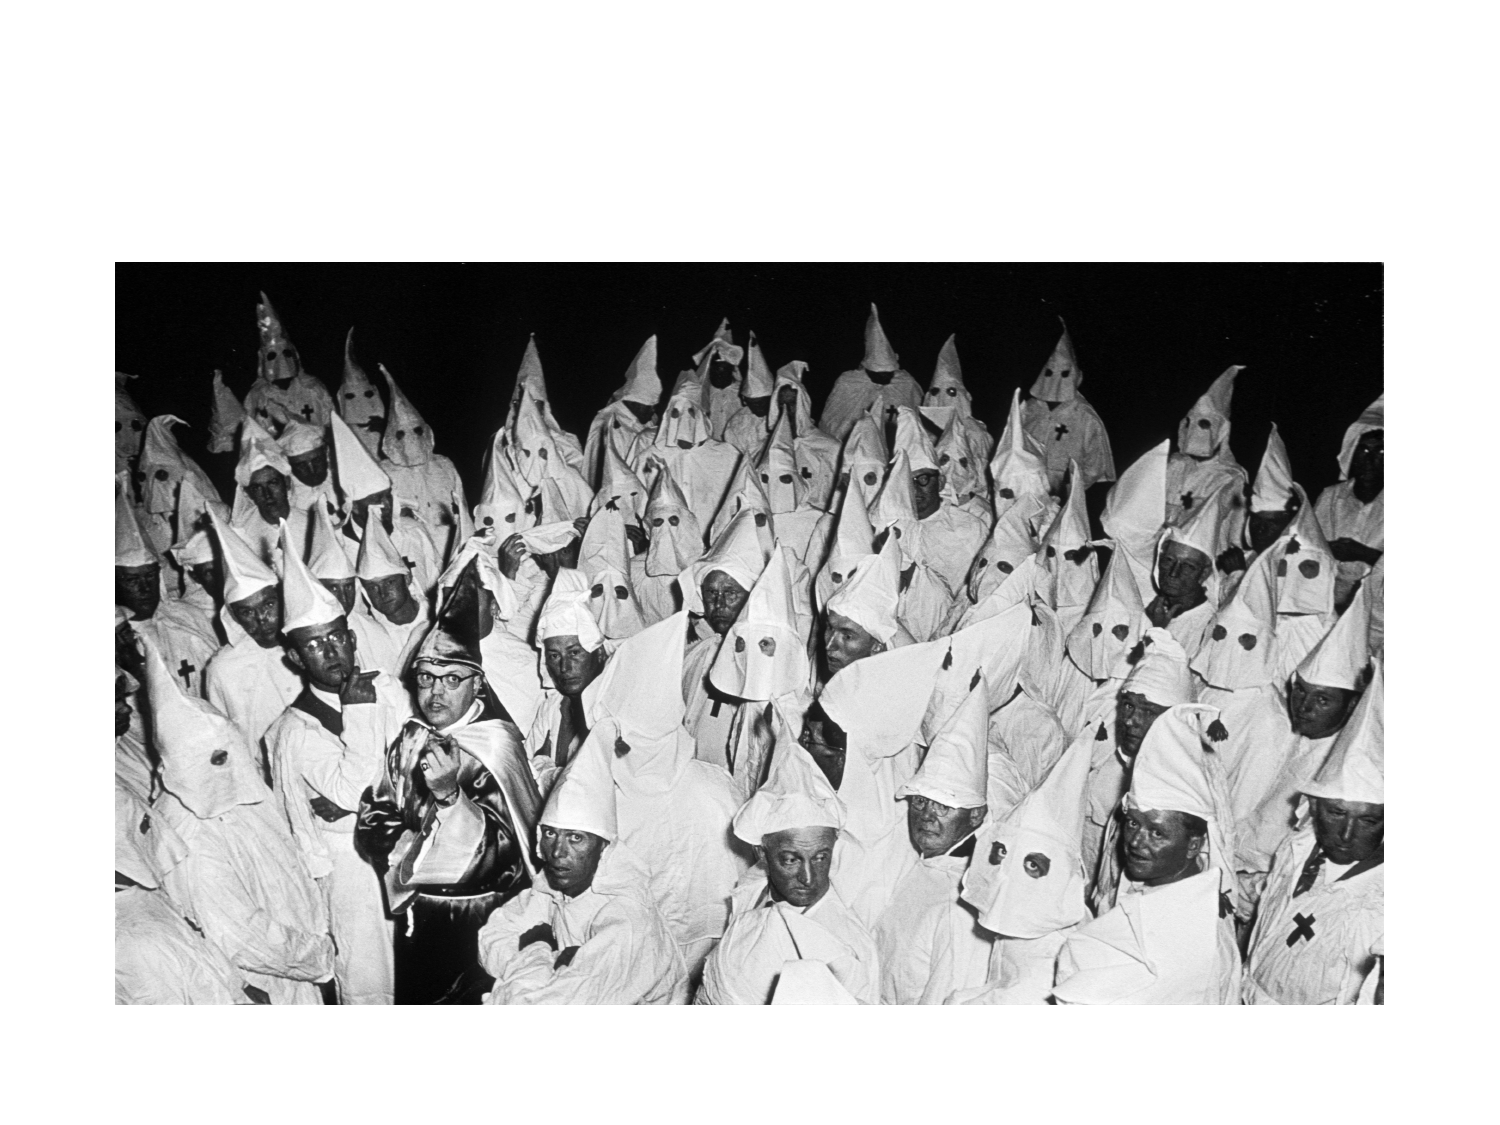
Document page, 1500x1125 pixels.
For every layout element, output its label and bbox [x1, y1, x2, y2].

list [74, 262, 1426, 1006]
